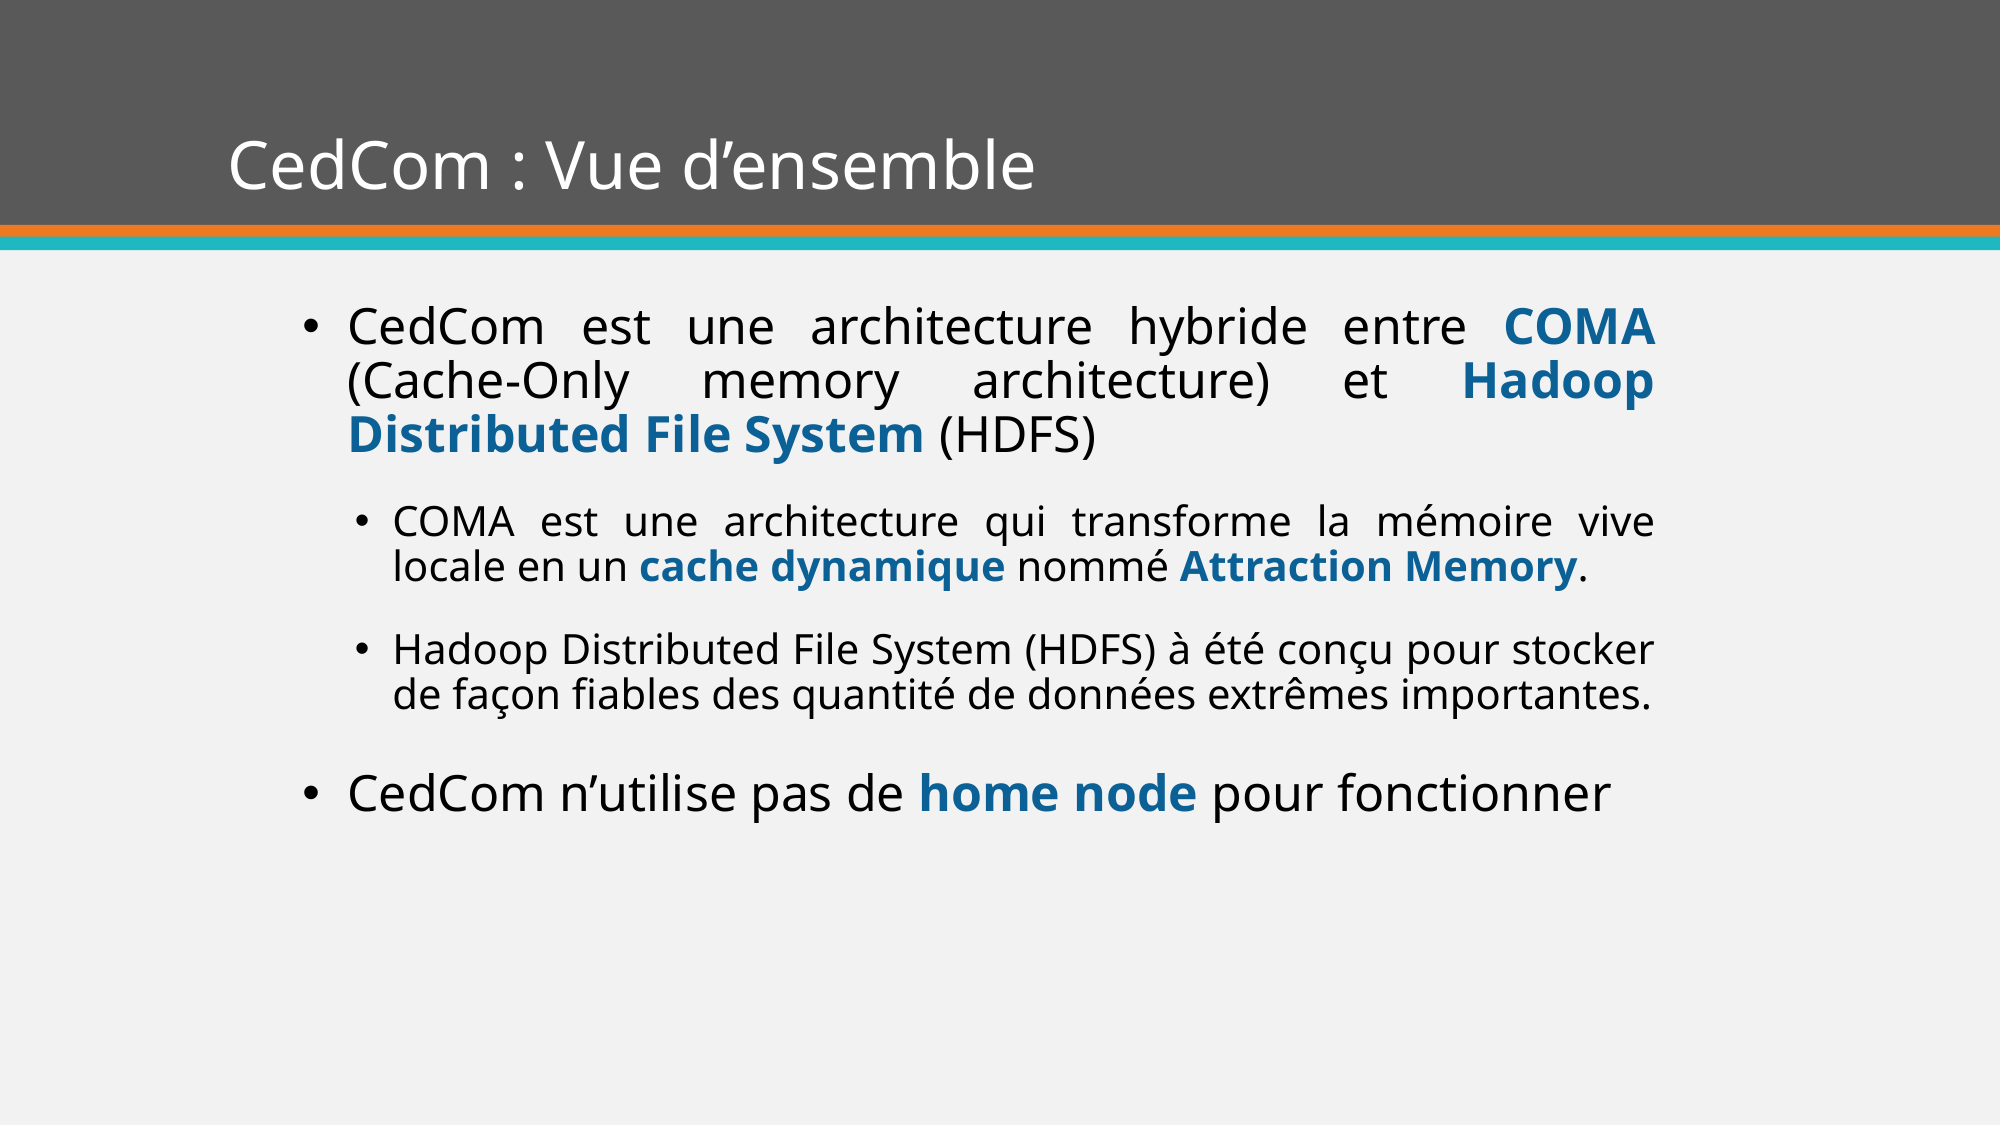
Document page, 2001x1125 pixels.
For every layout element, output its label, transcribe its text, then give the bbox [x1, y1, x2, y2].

list CedCom est une architecture hybride entre COMA (Cache-Only memory architecture) et Hadoop Distributed File System (HDFS) COMA est une architecture qui transforme la mémoire vive locale en un cache dynamique nommé Attraction Memory. Hadoop Distributed File System (HDFS) à été conçu pour stocker de façon fiables des quantité de données extrêmes importantes. CedCom n’utilise pas de home node pour fonctionner [287, 293, 1671, 884]
title CedCom : Vue d’ensemble [212, 41, 1964, 212]
